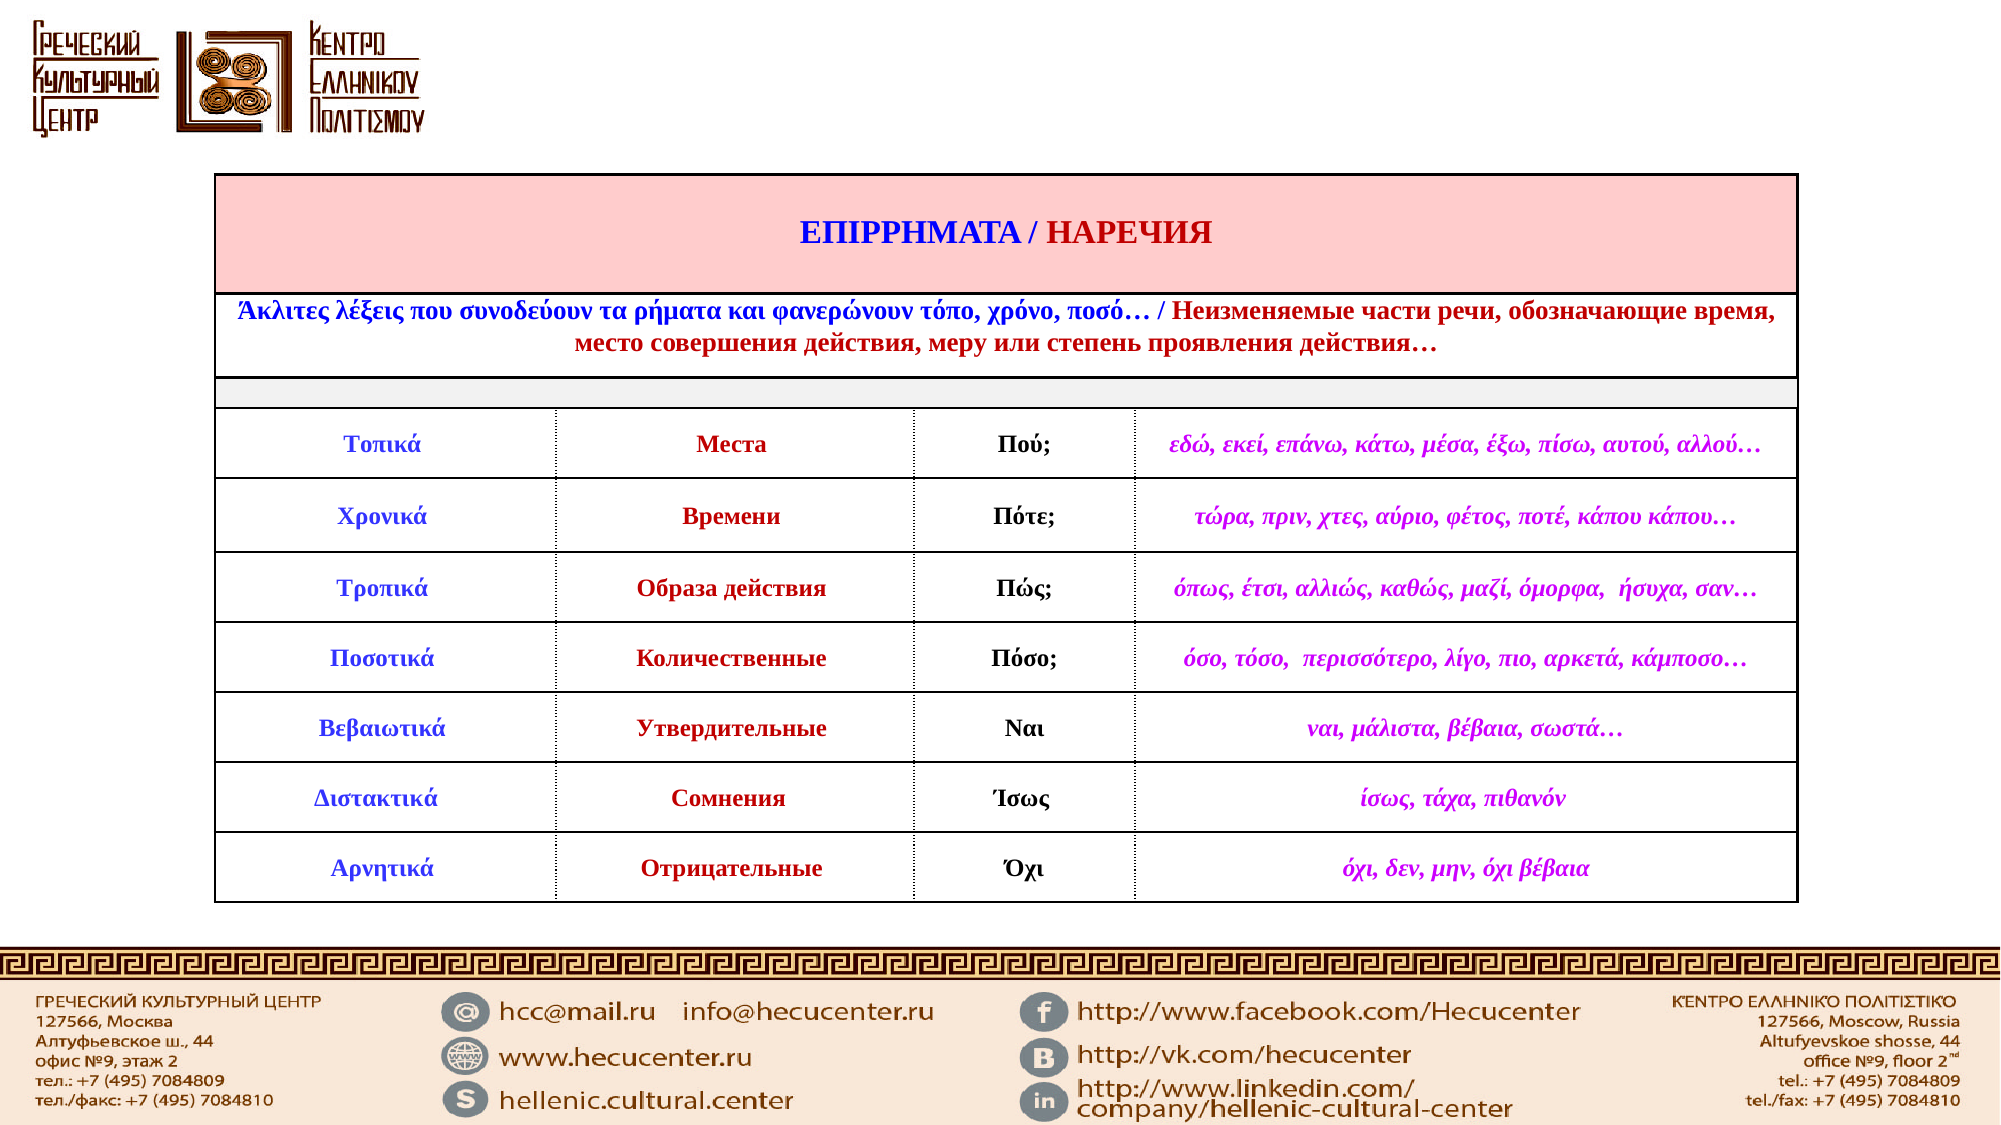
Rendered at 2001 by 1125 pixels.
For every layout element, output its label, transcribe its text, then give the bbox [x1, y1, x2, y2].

table_cell Άκλιτες λέξεις που συνοδεύουν τα ρήματα και φανερώνουν τόπο, χρόνο, ποσό… / Неизменяемые части речи, обозначающие время, место совершения действия, меру или степень проявления действия… [216, 295, 1796, 376]
table_cell [216, 379, 1797, 407]
table_cell όχι, δεν, μην, όχι βέβαια [1135, 833, 1796, 901]
table_cell Πόσο; [914, 623, 1135, 691]
table_cell Утвердительные [556, 693, 914, 761]
table_cell ναι, μάλιστα, βέβαια, σωστά… [1135, 693, 1796, 761]
table_cell Ναι [914, 693, 1135, 761]
picture [0, 0, 2001, 1125]
table_cell Отрицательные [556, 833, 914, 901]
table_cell Количественные [556, 623, 914, 691]
table_cell Τροπικά [216, 553, 556, 621]
table_cell Πώς; [914, 553, 1135, 621]
table_header ΕΠΙΡΡΗΜΑΤΑ / НАРЕЧИЯ [216, 176, 1796, 292]
table_cell όπως, έτσι, αλλιώς, καθώς, μαζί, όμορφα, ήσυχα, σαν… [1135, 553, 1796, 621]
table_cell ίσως, τάχα, πιθανόν [1135, 763, 1796, 831]
table_cell Образа действия [556, 553, 914, 621]
table_cell Πού; [914, 409, 1135, 477]
table_cell όσο, τόσο, περισσότερο, λίγο, πιο, αρκετά, κάμποσο… [1135, 623, 1796, 691]
table_cell Πότε; [914, 479, 1135, 551]
table_cell Времени [556, 479, 914, 551]
table_cell Χρονικά [216, 479, 556, 551]
table_cell Сомнения [556, 763, 914, 831]
text_box [0, 0, 2000, 75]
table_cell εδώ, εκεί, επάνω, κάτω, μέσα, έξω, πίσω, αυτού, αλλού… [1135, 409, 1796, 477]
table_cell τώρα, πριν, χτες, αύριο, φέτος, ποτέ, κάπου κάπου… [1135, 479, 1796, 551]
table_cell Βεβαιωτικά [216, 693, 556, 761]
table_cell Τοπικά [216, 409, 556, 477]
table_cell Ποσοτικά [216, 623, 556, 691]
table_cell Διστακτικά [216, 763, 556, 831]
table_cell Όχι [914, 833, 1135, 901]
table_cell Ίσως [914, 763, 1135, 831]
table_cell Αρνητικά [216, 833, 556, 901]
table_cell Места [556, 409, 914, 477]
